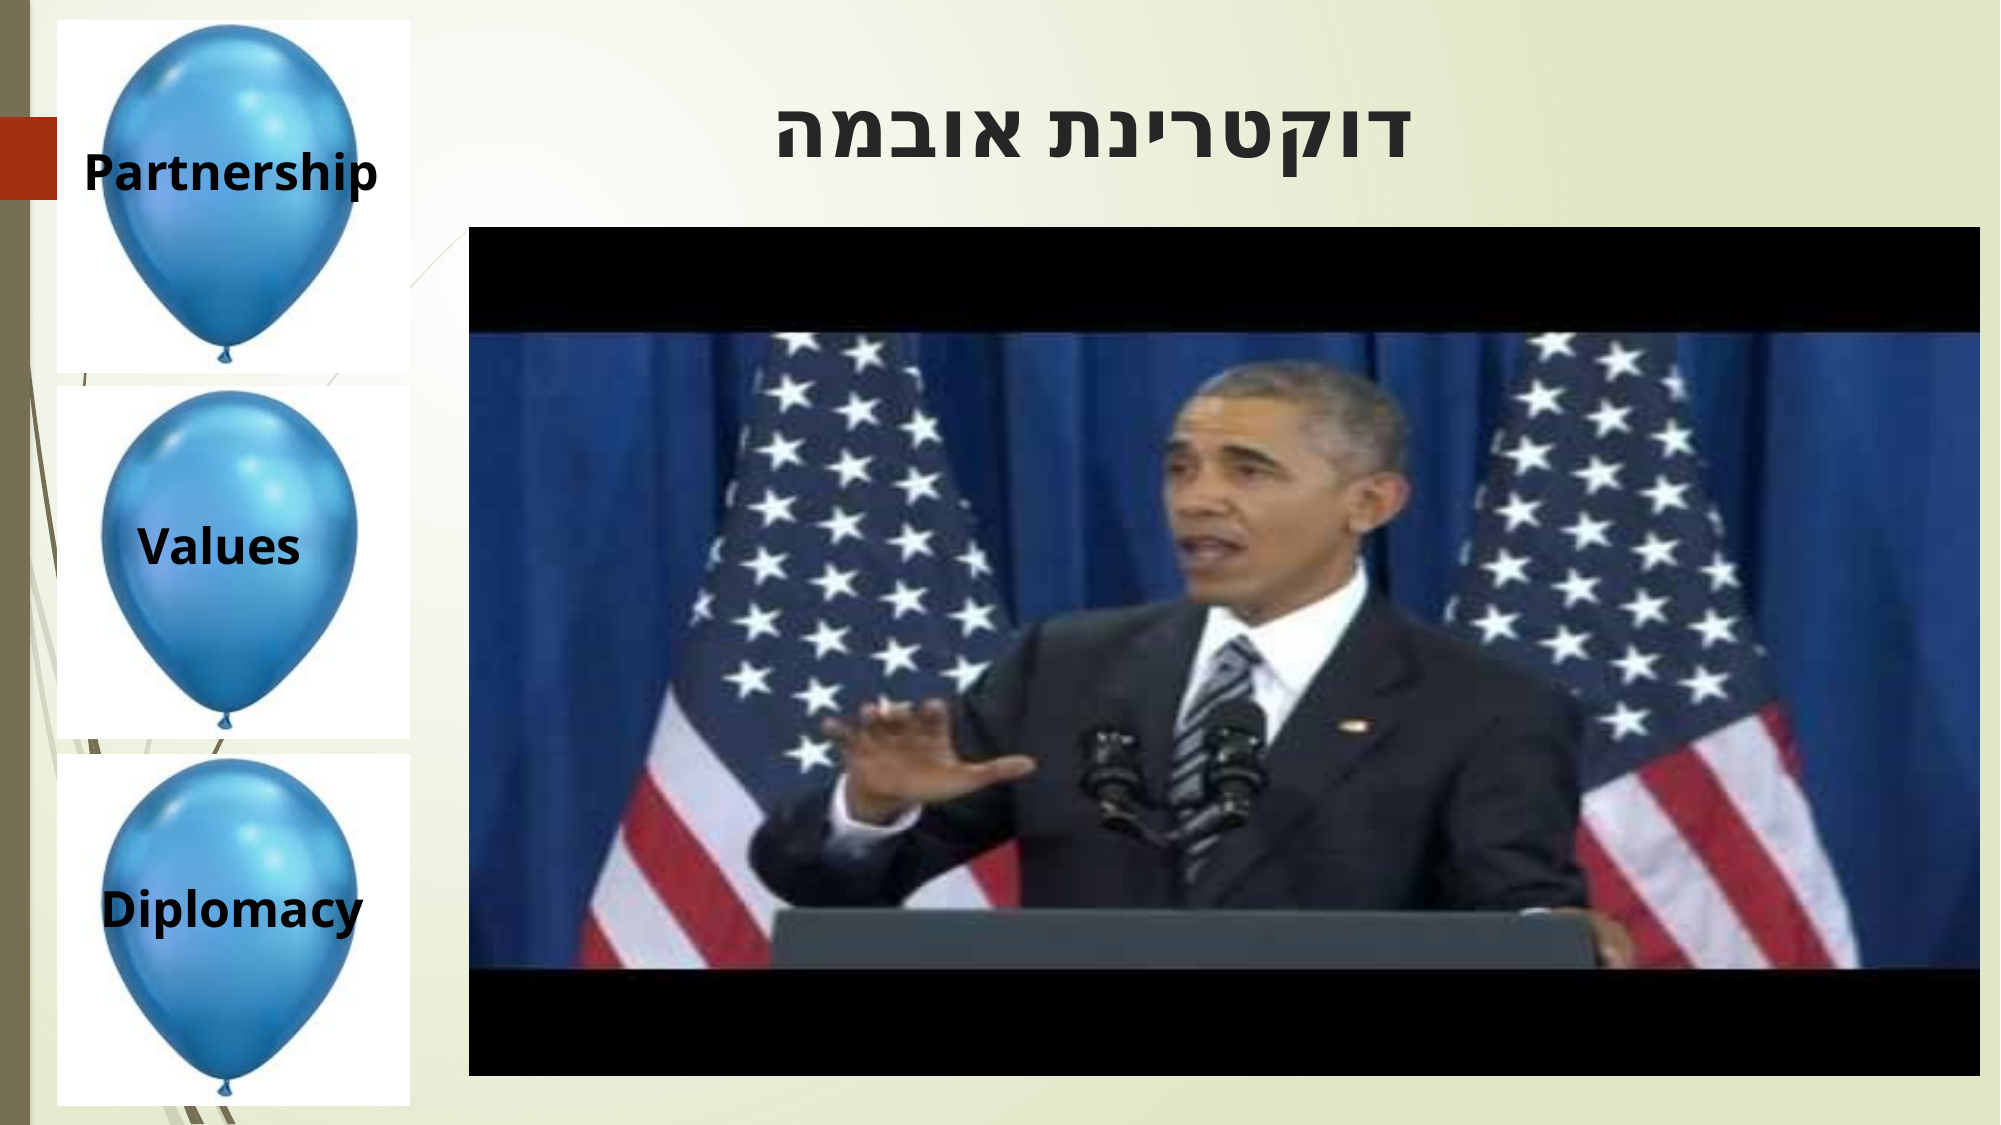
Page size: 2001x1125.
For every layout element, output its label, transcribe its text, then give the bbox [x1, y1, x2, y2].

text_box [468, 225, 1981, 1077]
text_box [57, 386, 410, 739]
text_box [57, 20, 410, 373]
title דוקטרינת אובמה [414, 66, 1824, 277]
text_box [57, 754, 410, 1107]
